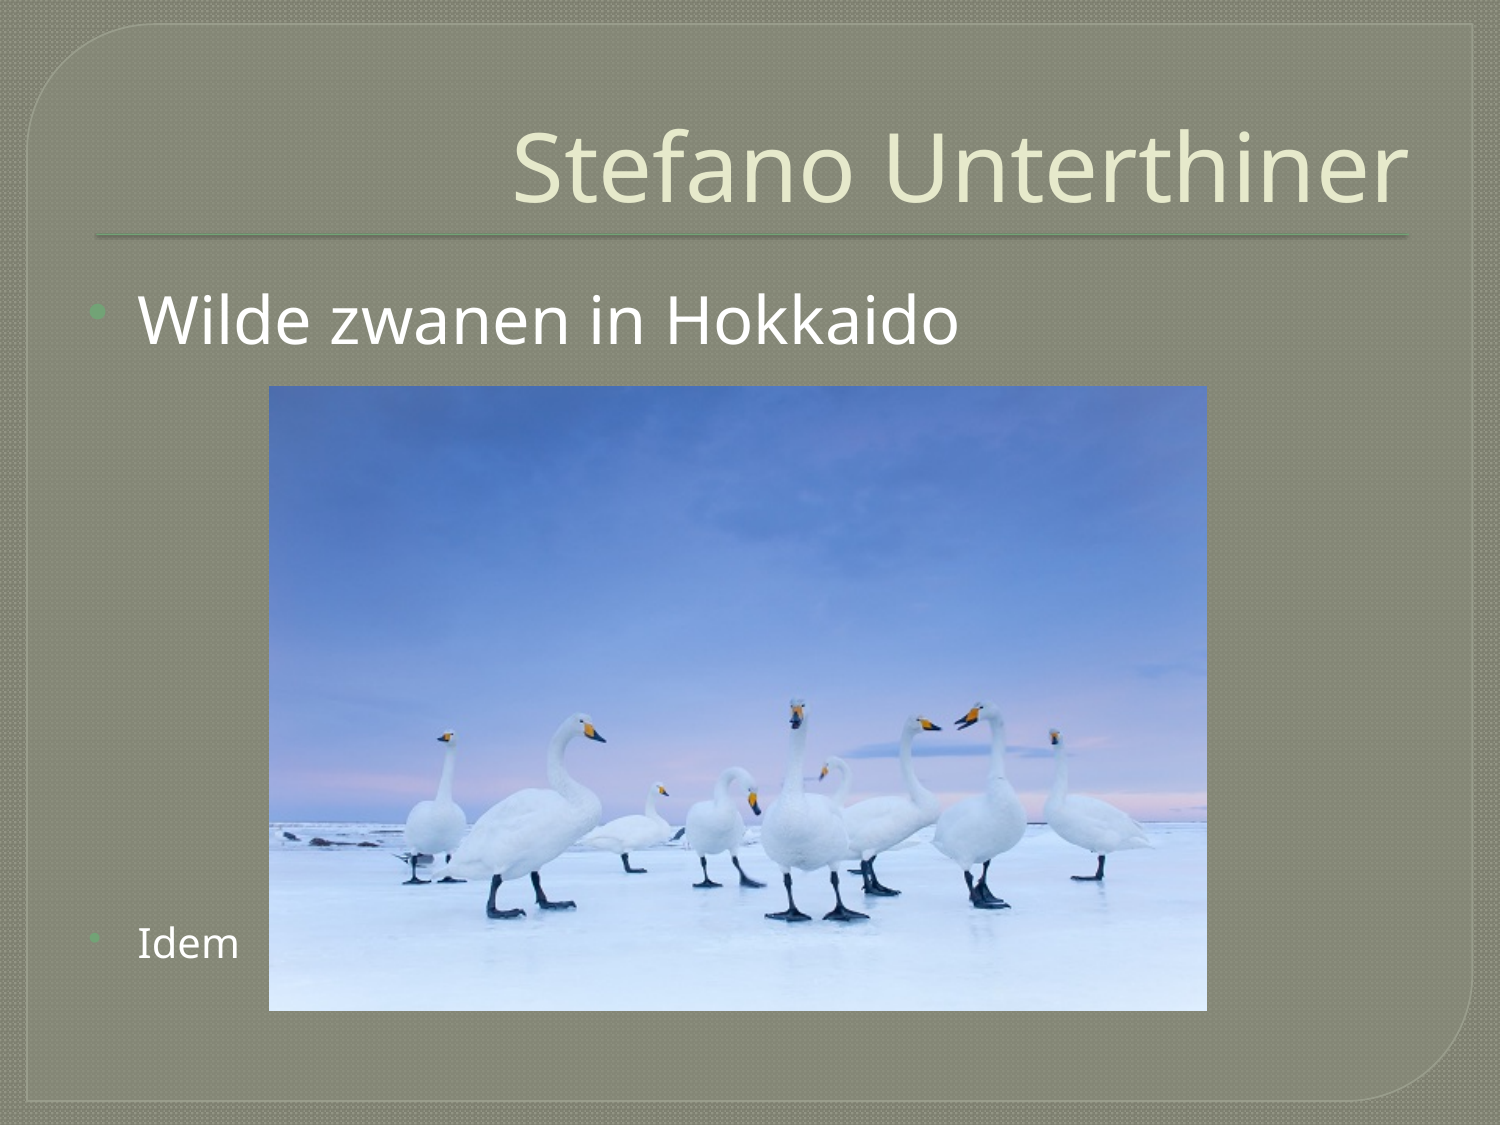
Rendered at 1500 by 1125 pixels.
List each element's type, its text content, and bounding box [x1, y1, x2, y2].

picture [269, 386, 1208, 1011]
list Wilde zwanen in Hokkaido Idem [75, 270, 1425, 1013]
title Stefano Unterthiner [75, 41, 1425, 230]
